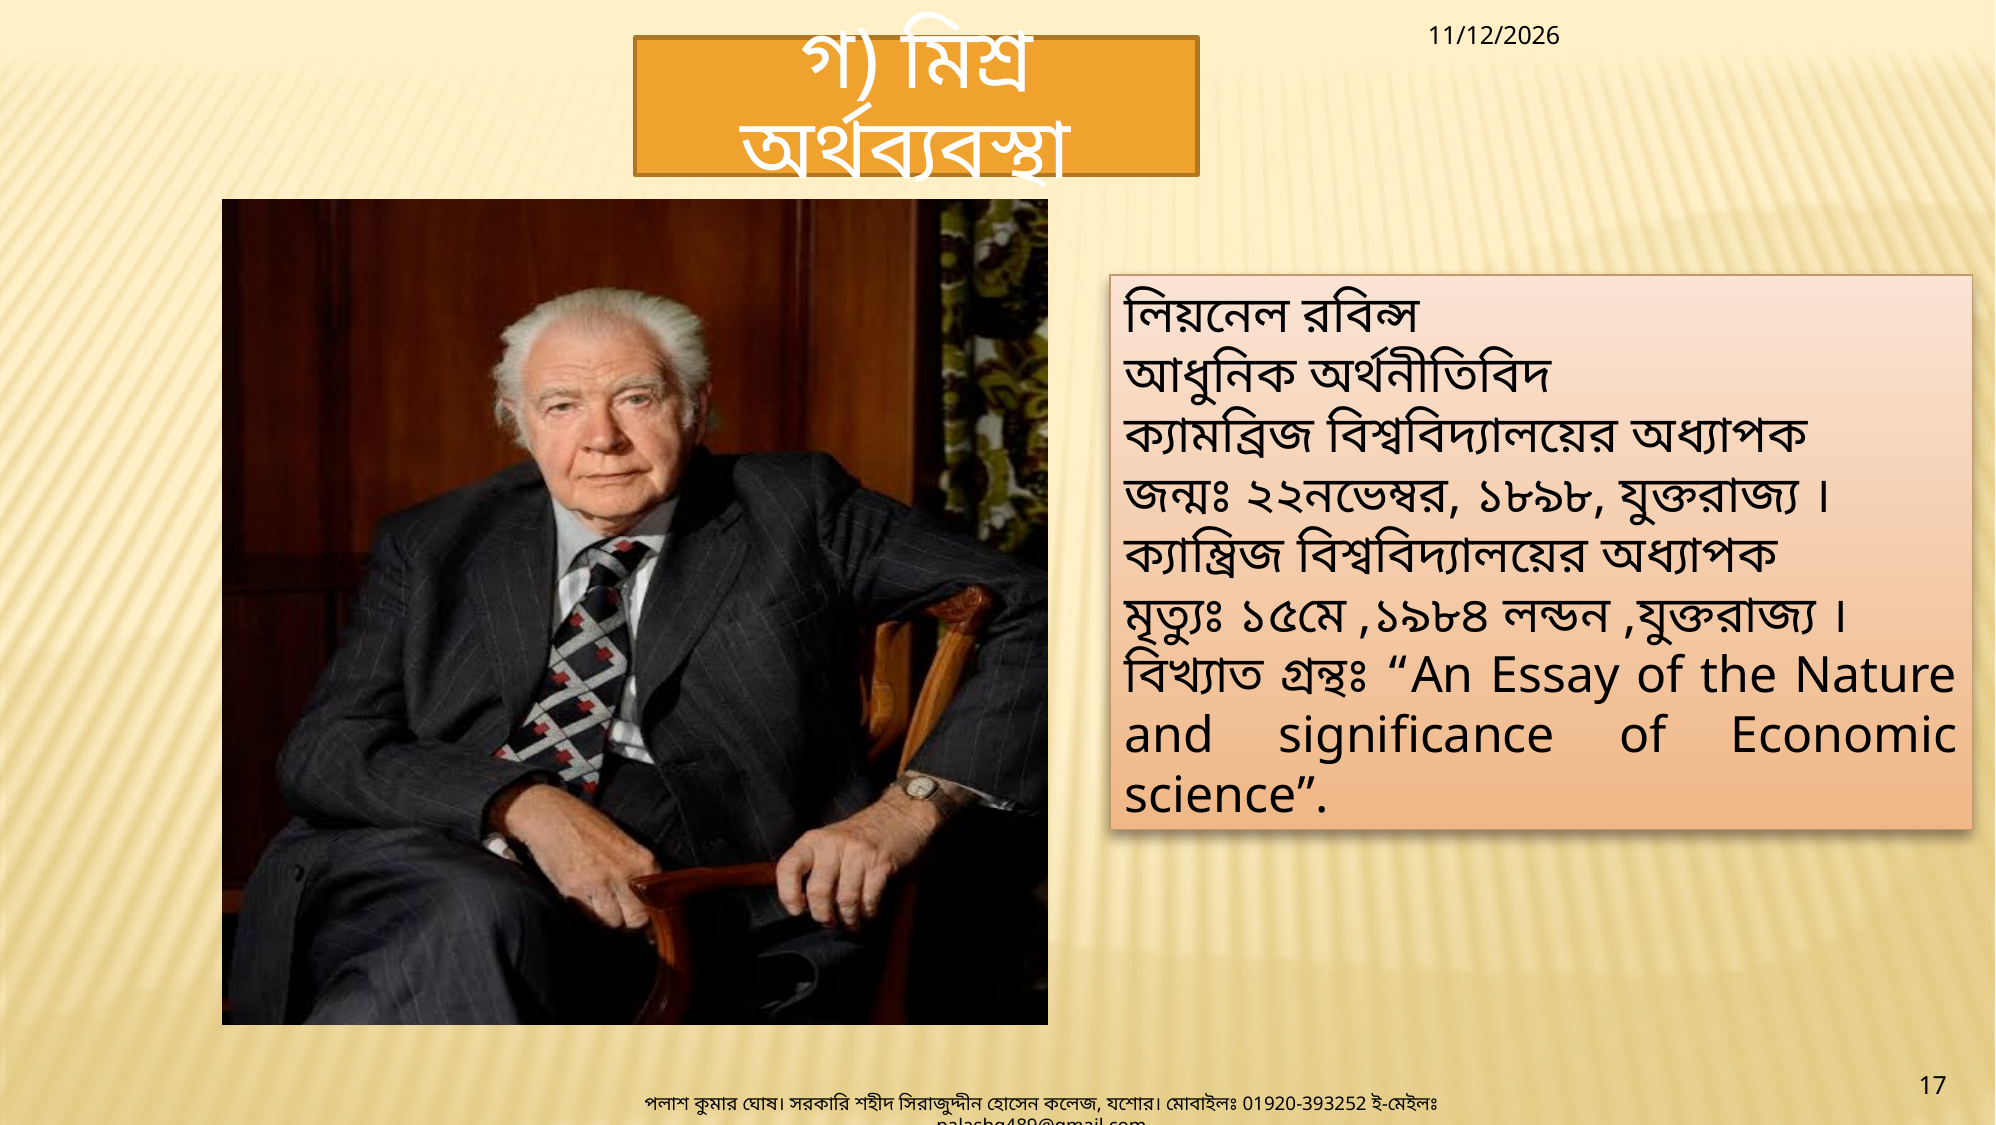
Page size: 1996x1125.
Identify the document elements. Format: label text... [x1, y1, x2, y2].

picture [222, 199, 1048, 1026]
slide_number 17 [1795, 1062, 1962, 1103]
text_box লিয়নেল রবিন্স আধুনিক অর্থনীতিবিদ ক্যামব্রিজ বিশ্ববিদ্যালয়ের অধ্যাপক জন্মঃ ২২নভেম্বর, ১৮৯৮, যুক্তরাজ্য । ক্যাম্ব্রিজ বিশ্ববিদ্যালয়ের অধ্যাপক মৃত্যুঃ ১৫মে ,১৯৮৪ লন্ডন ,যুক্তরাজ্য । বিখ্যাত গ্রন্থঃ “An Essay of the Nature and significance of Economic science”. [1109, 274, 1973, 830]
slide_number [1413, 12, 1962, 60]
text_box গ) মিশ্র অর্থব্যবস্থা [633, 35, 1200, 177]
footer পলাশ কুমার ঘোষ। সরকারি শহীদ সিরাজুদ্দীন হোসেন কলেজ, যশোর। মোবাইলঃ 01920-393252 ই-মেইলঃ palashg489@gmail.com [522, 1083, 1560, 1122]
